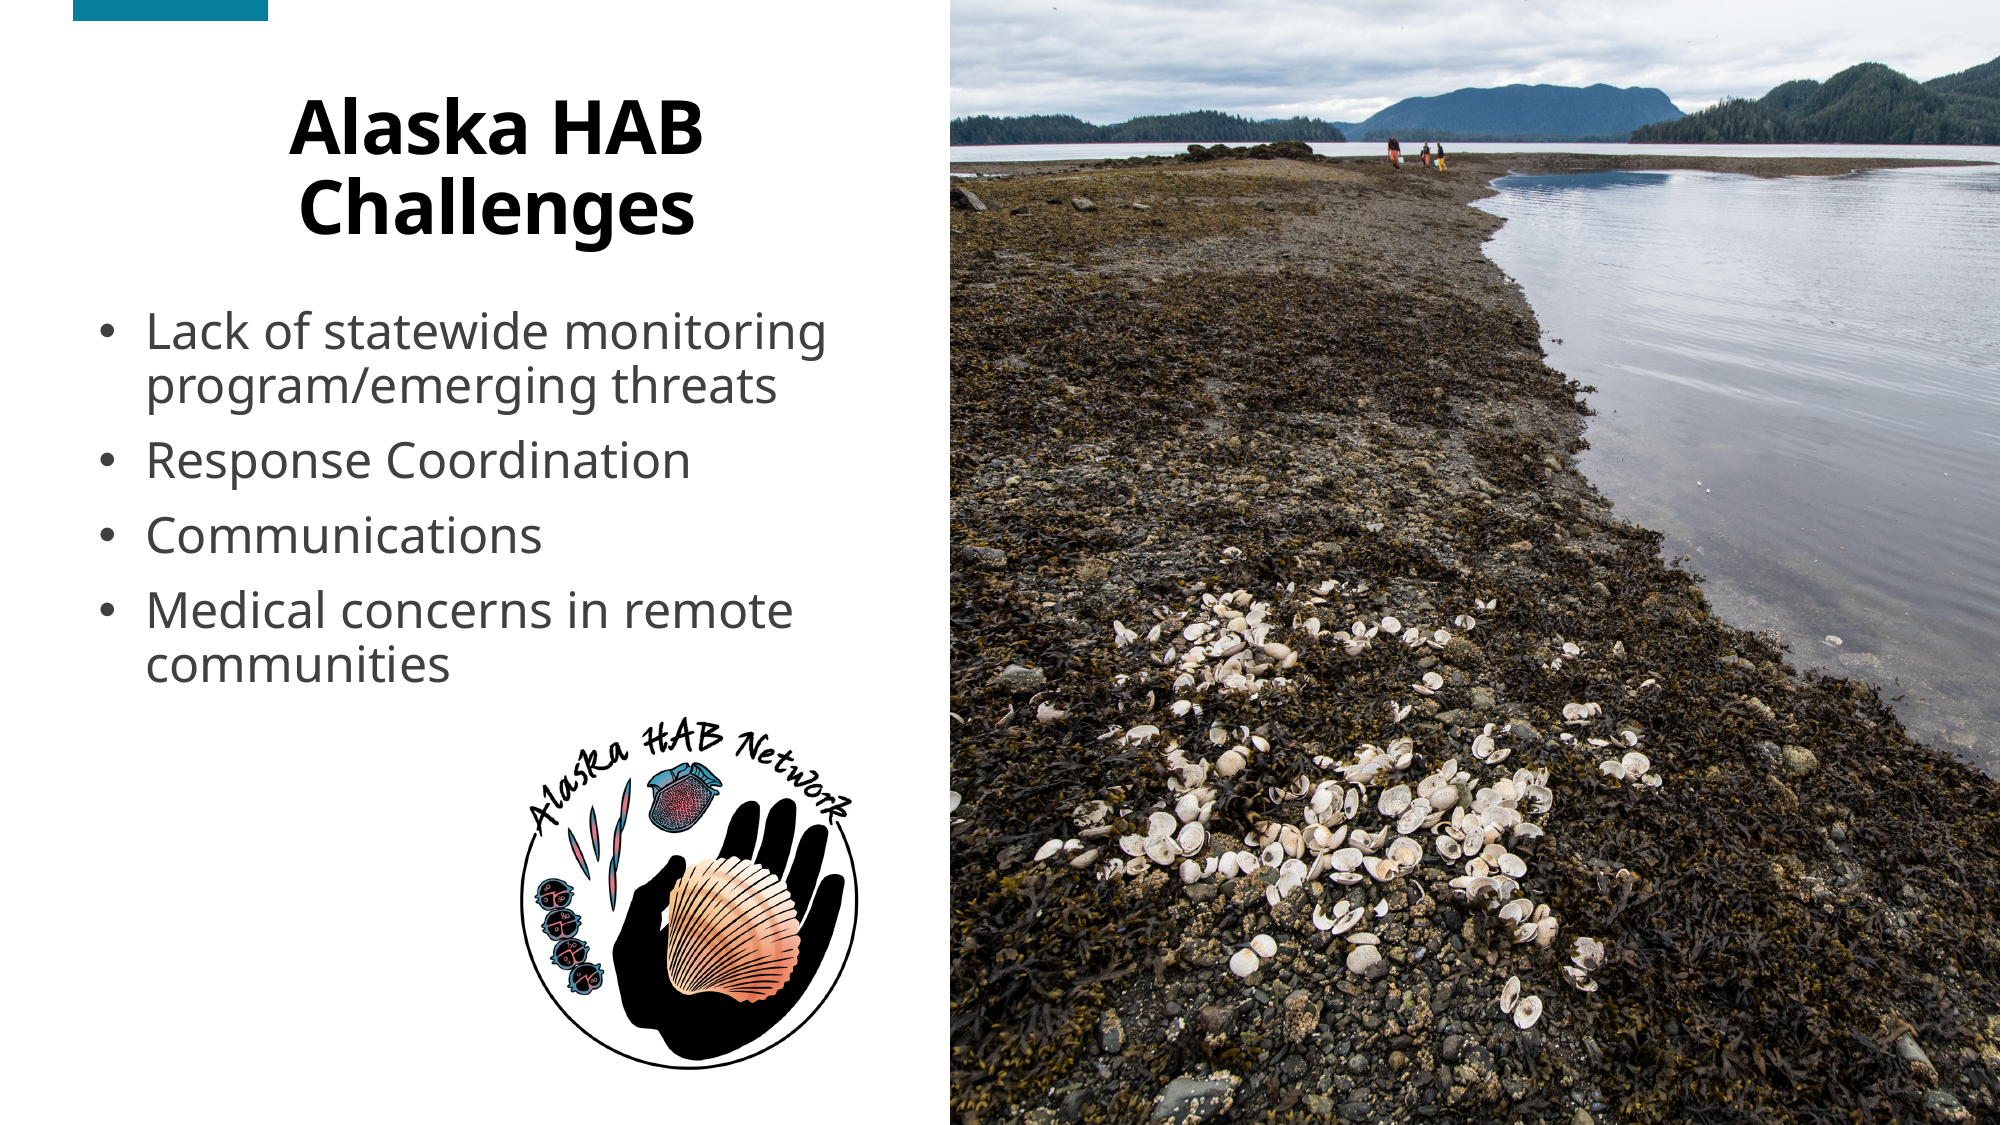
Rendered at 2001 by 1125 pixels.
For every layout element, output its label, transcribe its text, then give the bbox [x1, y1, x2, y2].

picture [495, 699, 884, 1088]
title Alaska HAB Challenges [73, 81, 922, 260]
picture [949, 0, 2000, 1125]
list Lack of statewide monitoring program/emerging threats Response Coordination Communications Medical concerns in remote communities [83, 299, 912, 884]
